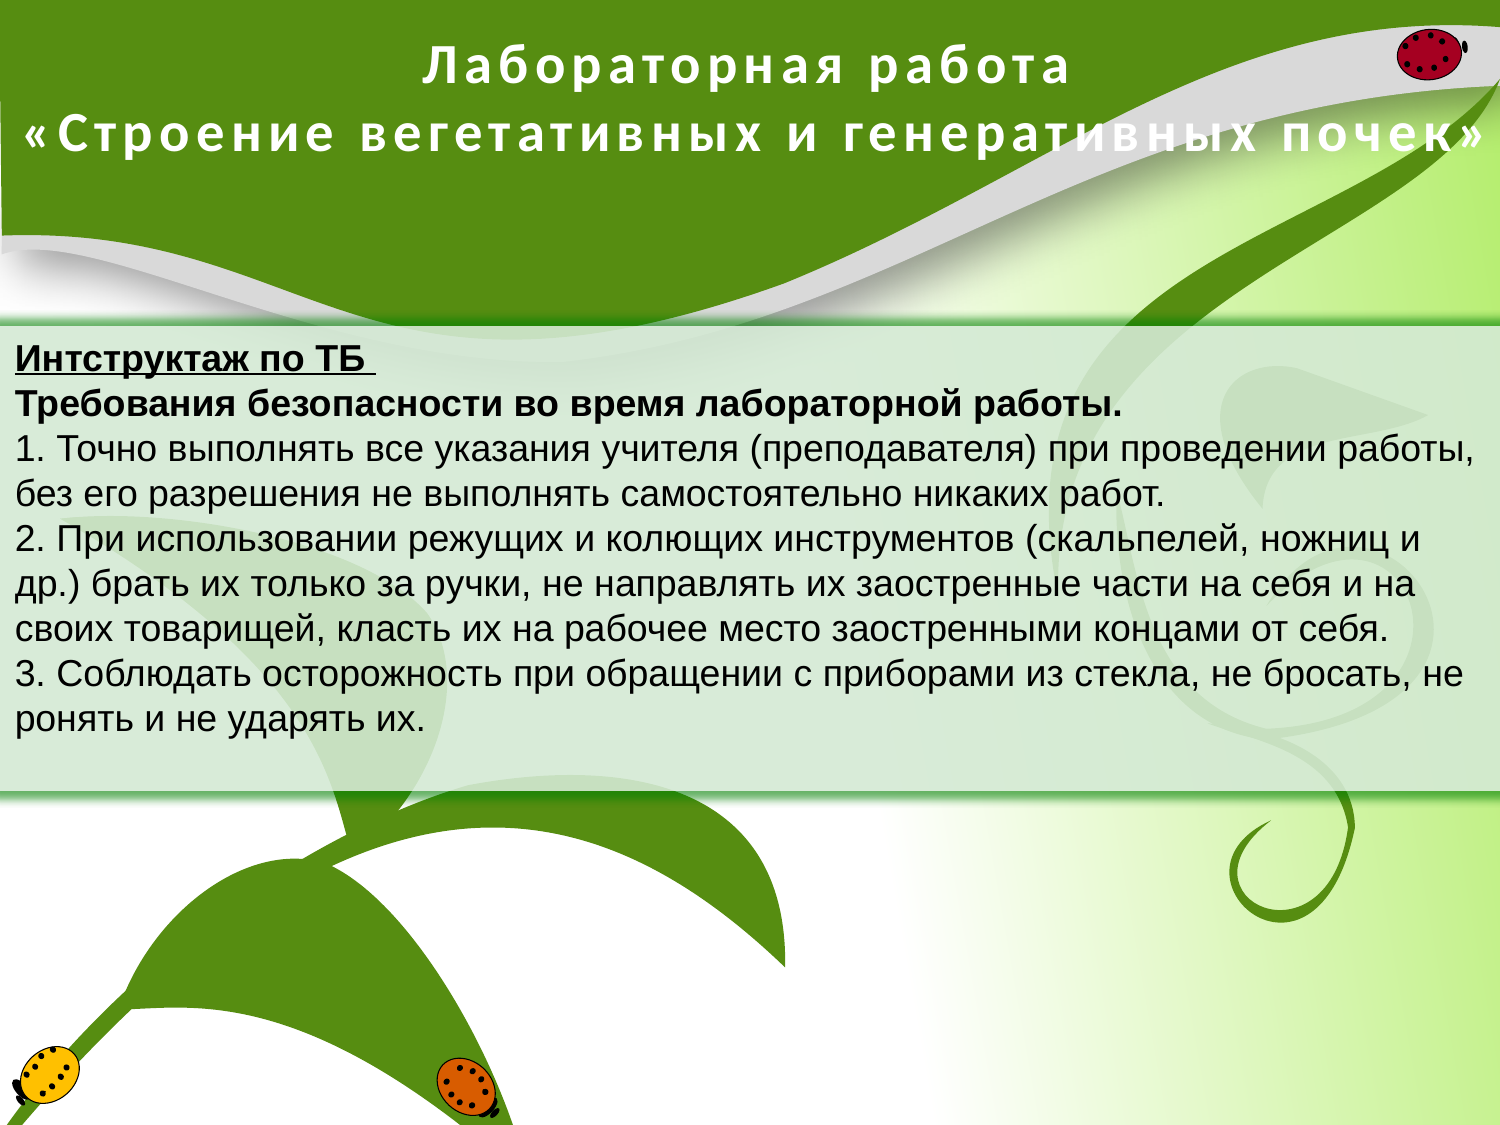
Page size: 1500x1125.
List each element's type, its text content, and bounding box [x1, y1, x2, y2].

text_box Лабораторная работа «Строение вегетативных и генеративных почек» [5, 19, 1500, 188]
text_box Интструктаж по ТБ Требования безопасности во время лабораторной работы. 1. Точно выполнять все указания учителя (преподавателя) при проведении работы, без его разрешения не выполнять самостоятельно никаких работ. 2. При использовании режущих и колющих инструментов (скальпелей, ножниц и др.) брать их только за ручки, не направлять их заостренные части на себя и на своих товарищей, класть их на рабочее место заостренными концами от себя. 3. Соблюдать осторожность при обращении с приборами из стекла, не бросать, не ронять и не ударять их. [0, 326, 1500, 791]
